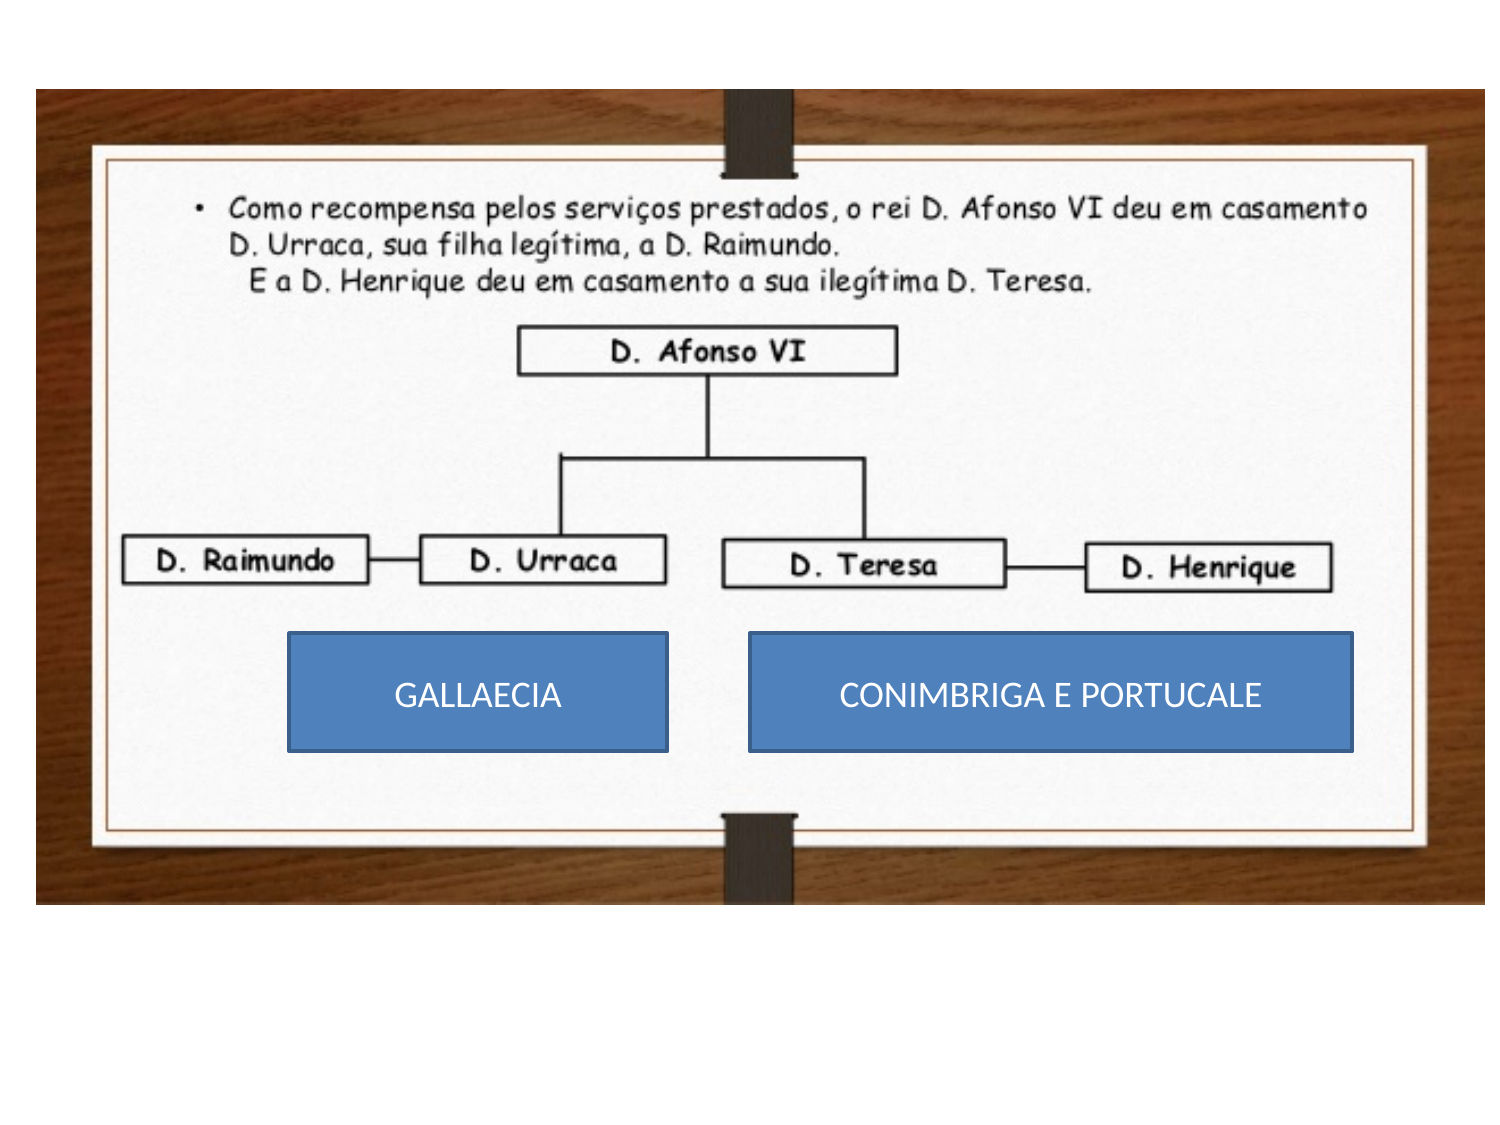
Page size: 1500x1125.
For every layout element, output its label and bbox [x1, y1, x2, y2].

picture [35, 89, 1485, 906]
